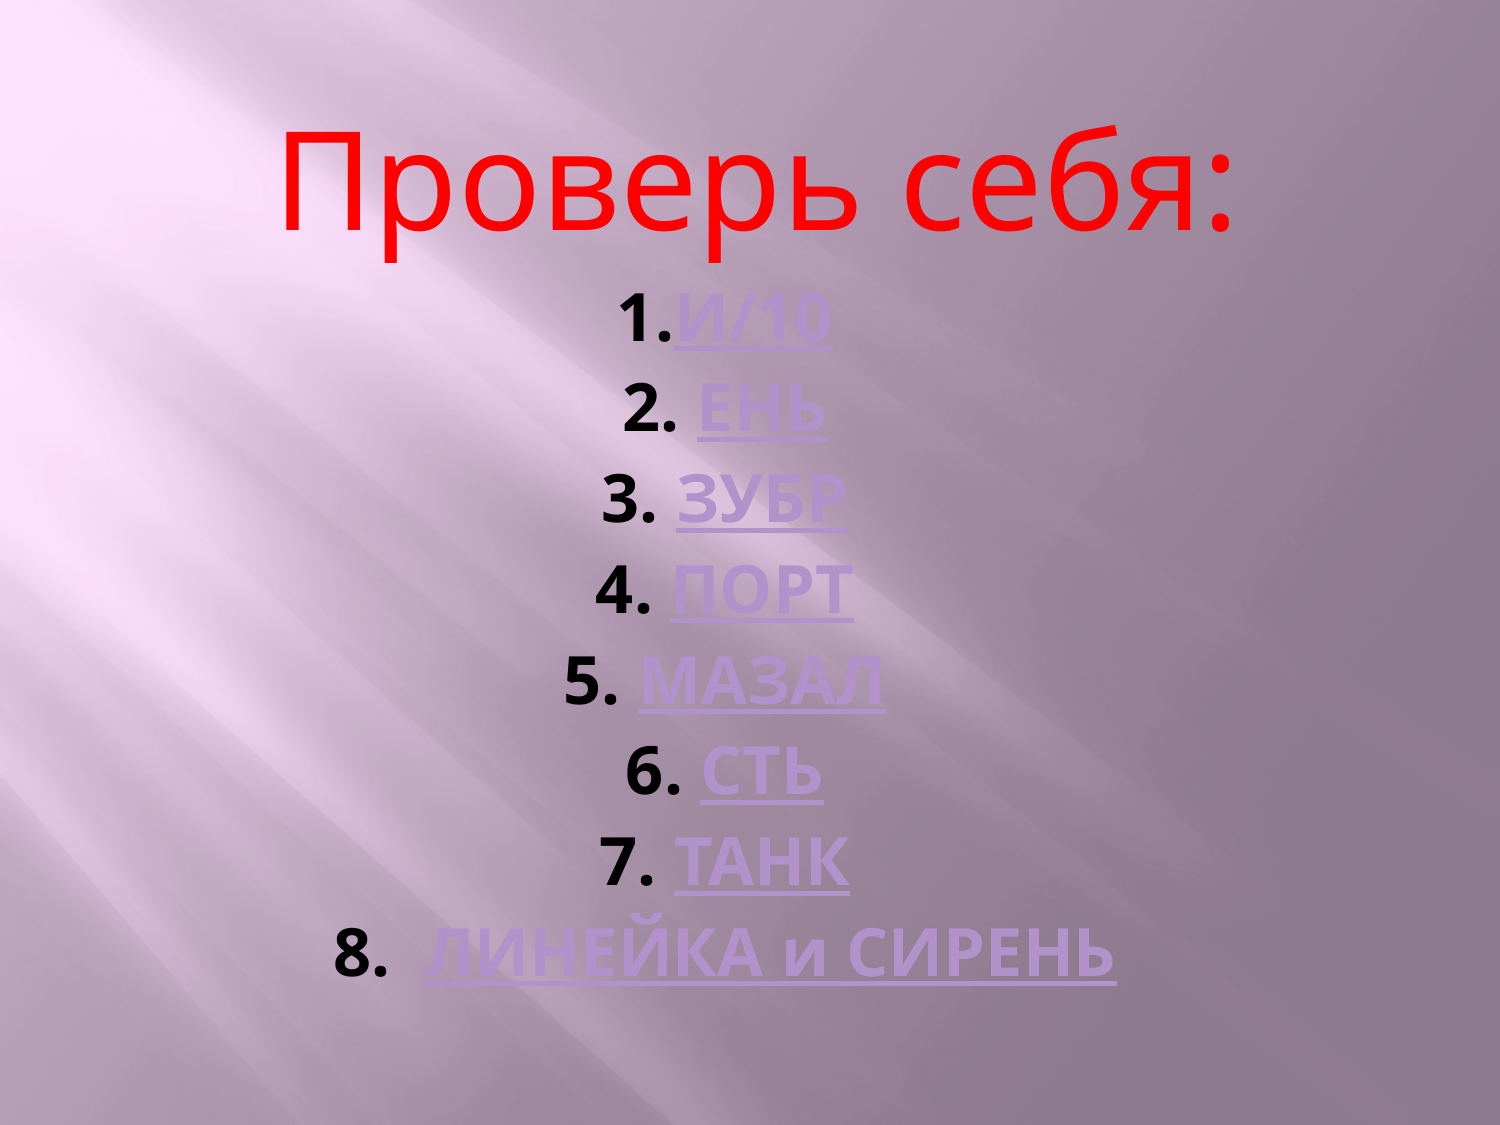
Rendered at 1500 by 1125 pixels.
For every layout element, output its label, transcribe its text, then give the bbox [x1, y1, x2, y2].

text_box Проверь себя: [198, 35, 1314, 315]
text_box И/10 2. ЕНЬ 3. ЗУБР 4. ПОРТ 5. МАЗАЛ 6. СТЬ 7. ТАНК 8. ЛИНЕЙКА и СИРЕНЬ [298, 223, 1152, 1052]
